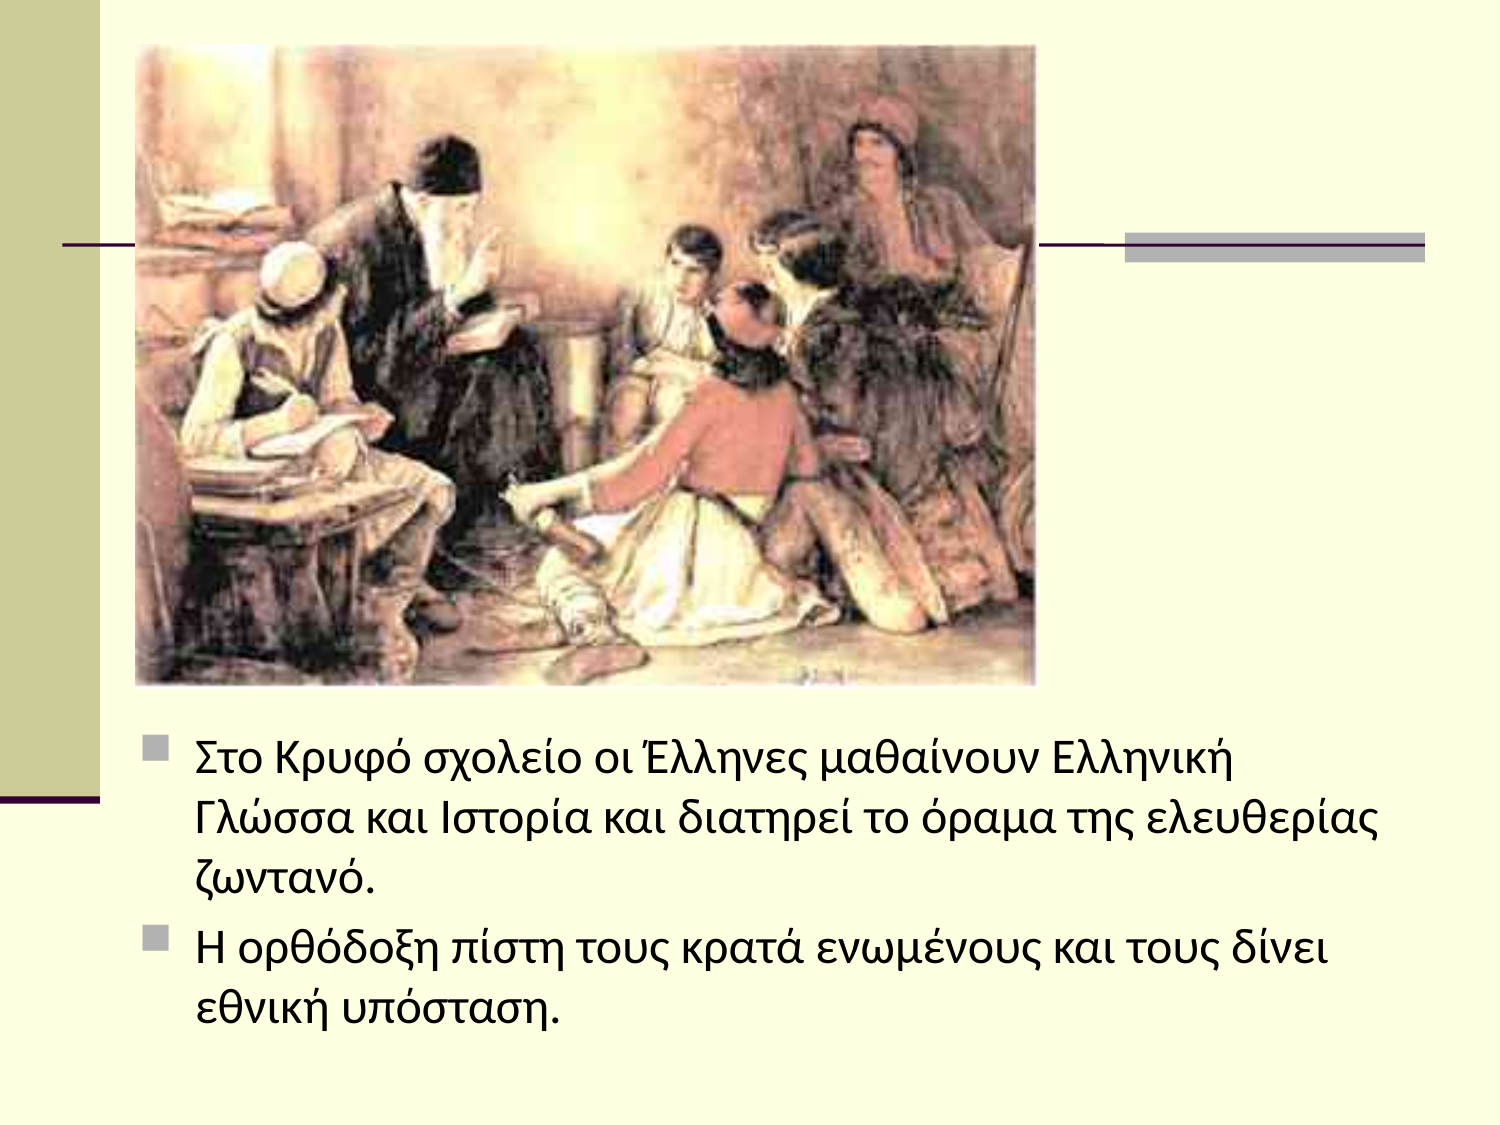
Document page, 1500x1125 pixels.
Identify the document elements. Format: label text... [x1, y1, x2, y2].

list Στο Κρυφό σχολείο οι Έλληνες μαθαίνουν Ελληνική Γλώσσα και Ιστορία και διατηρεί το όραμα της ελευθερίας ζωντανό. Η ορθόδοξη πίστη τους κρατά ενωμένους και τους δίνει εθνική υπόσταση. [123, 716, 1399, 1076]
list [135, 43, 1040, 690]
